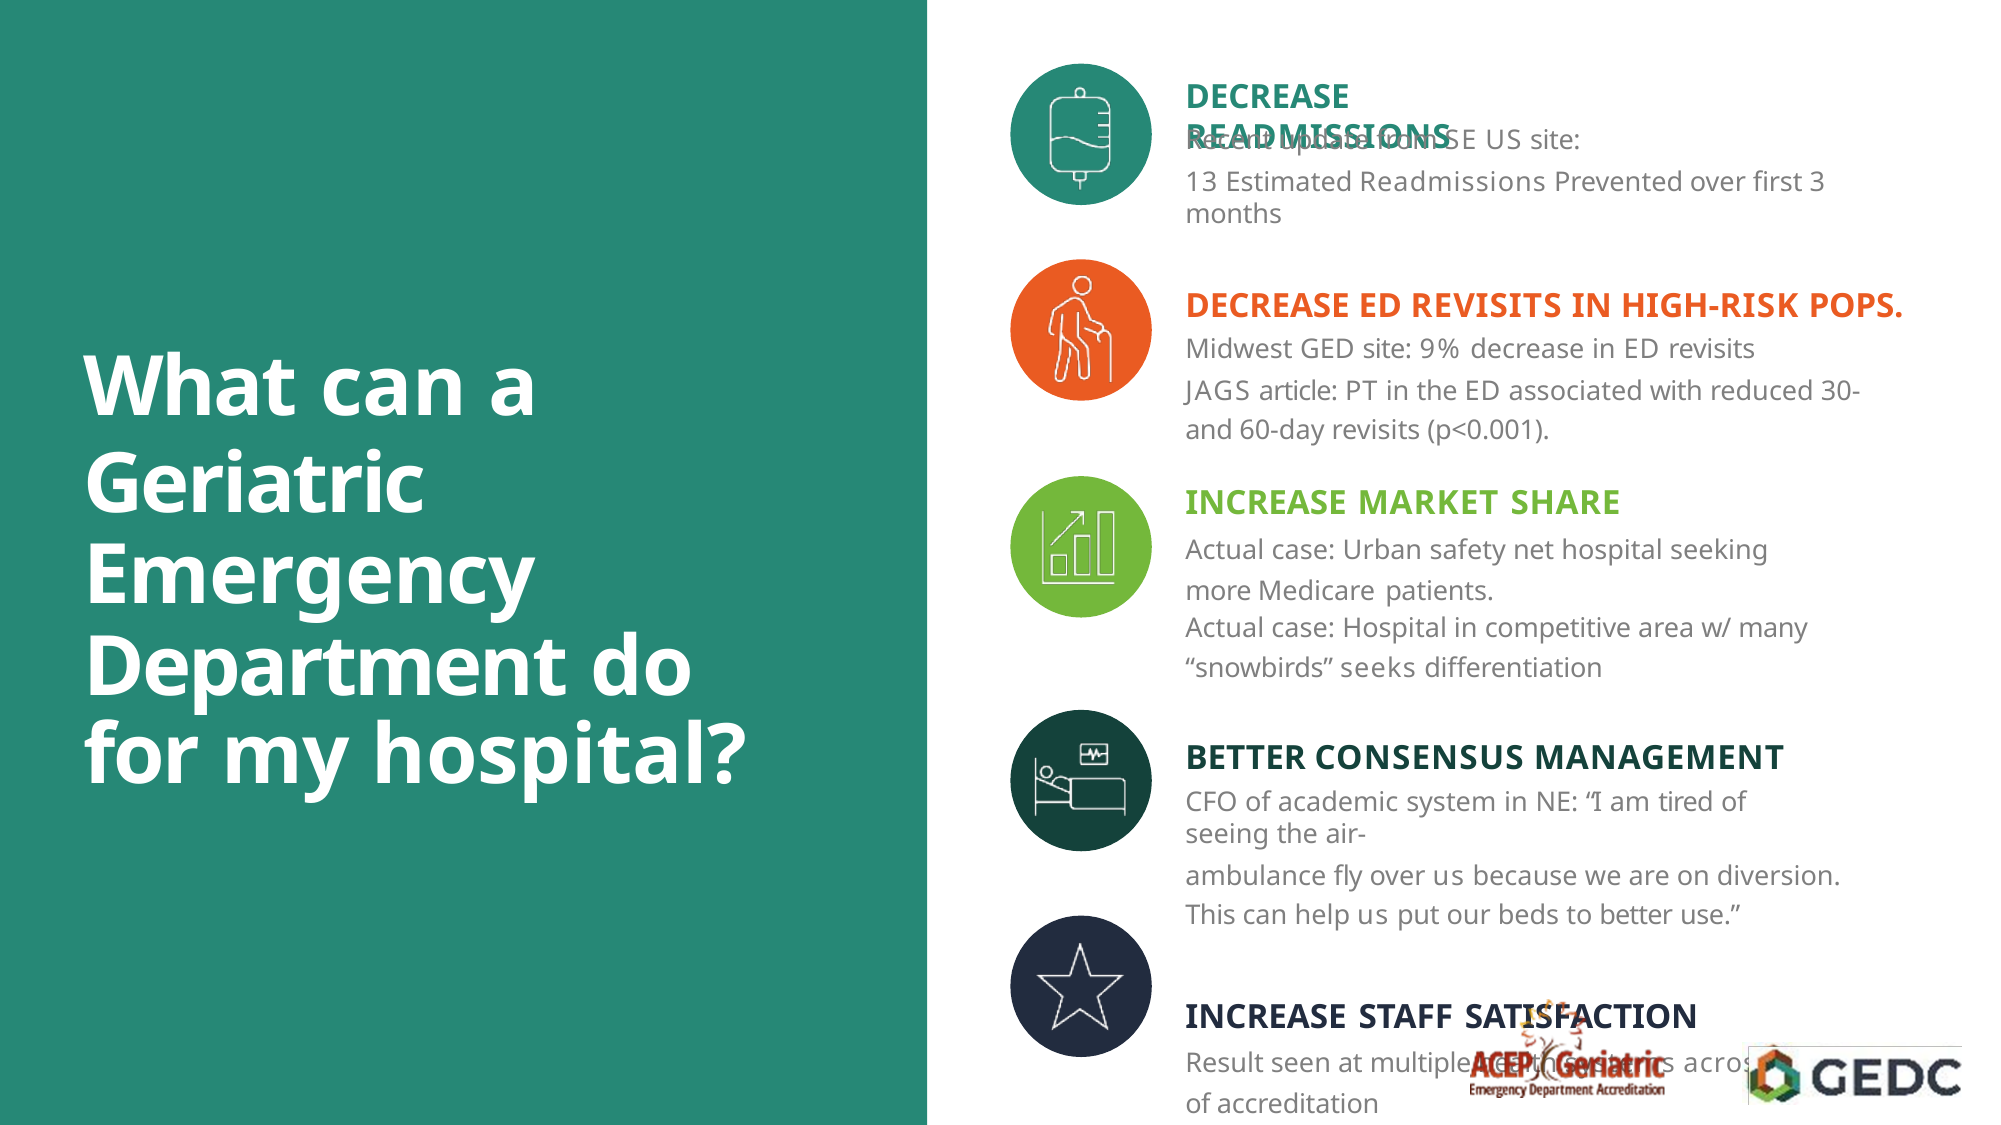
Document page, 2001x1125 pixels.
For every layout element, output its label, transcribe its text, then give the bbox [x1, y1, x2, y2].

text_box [1010, 915, 1153, 1058]
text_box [1010, 63, 1153, 206]
text_box [0, 0, 928, 1125]
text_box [1010, 709, 1153, 852]
text_box What can a Geriatric Emergency Department do for my hospital? [81, 335, 849, 801]
text_box Recent update from SE US site: 13 Estimated Readmissions Prevented over first 3 months DECREASE ED REVISITS IN HIGH-RISK POPS. Midwest GED site: 9% decrease in ED revisits JAGS article: PT in the ED associated with reduced 30- and 60-day revisits (p<0.001). INCREASE MARKET SHARE Actual case: Urban safety net hospital seeking more Medicare patients. Actual case: Hospital in competitive area w/ many “snowbirds” seeks differentiation BETTER CONSENSUS MANAGEMENT CFO of academic system in NE: “I am tired of seeing the air- ambulance fly over us because we are on diversion. This can help us put our beds to better use.” INCREASE STAFF SATISFACTION Result seen at multiple health systems across all levels of accreditation [1183, 111, 1921, 1120]
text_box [1010, 475, 1153, 618]
picture [1469, 999, 1962, 1105]
title DECREASE READMISSIONS [1183, 73, 1601, 111]
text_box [1010, 258, 1153, 402]
